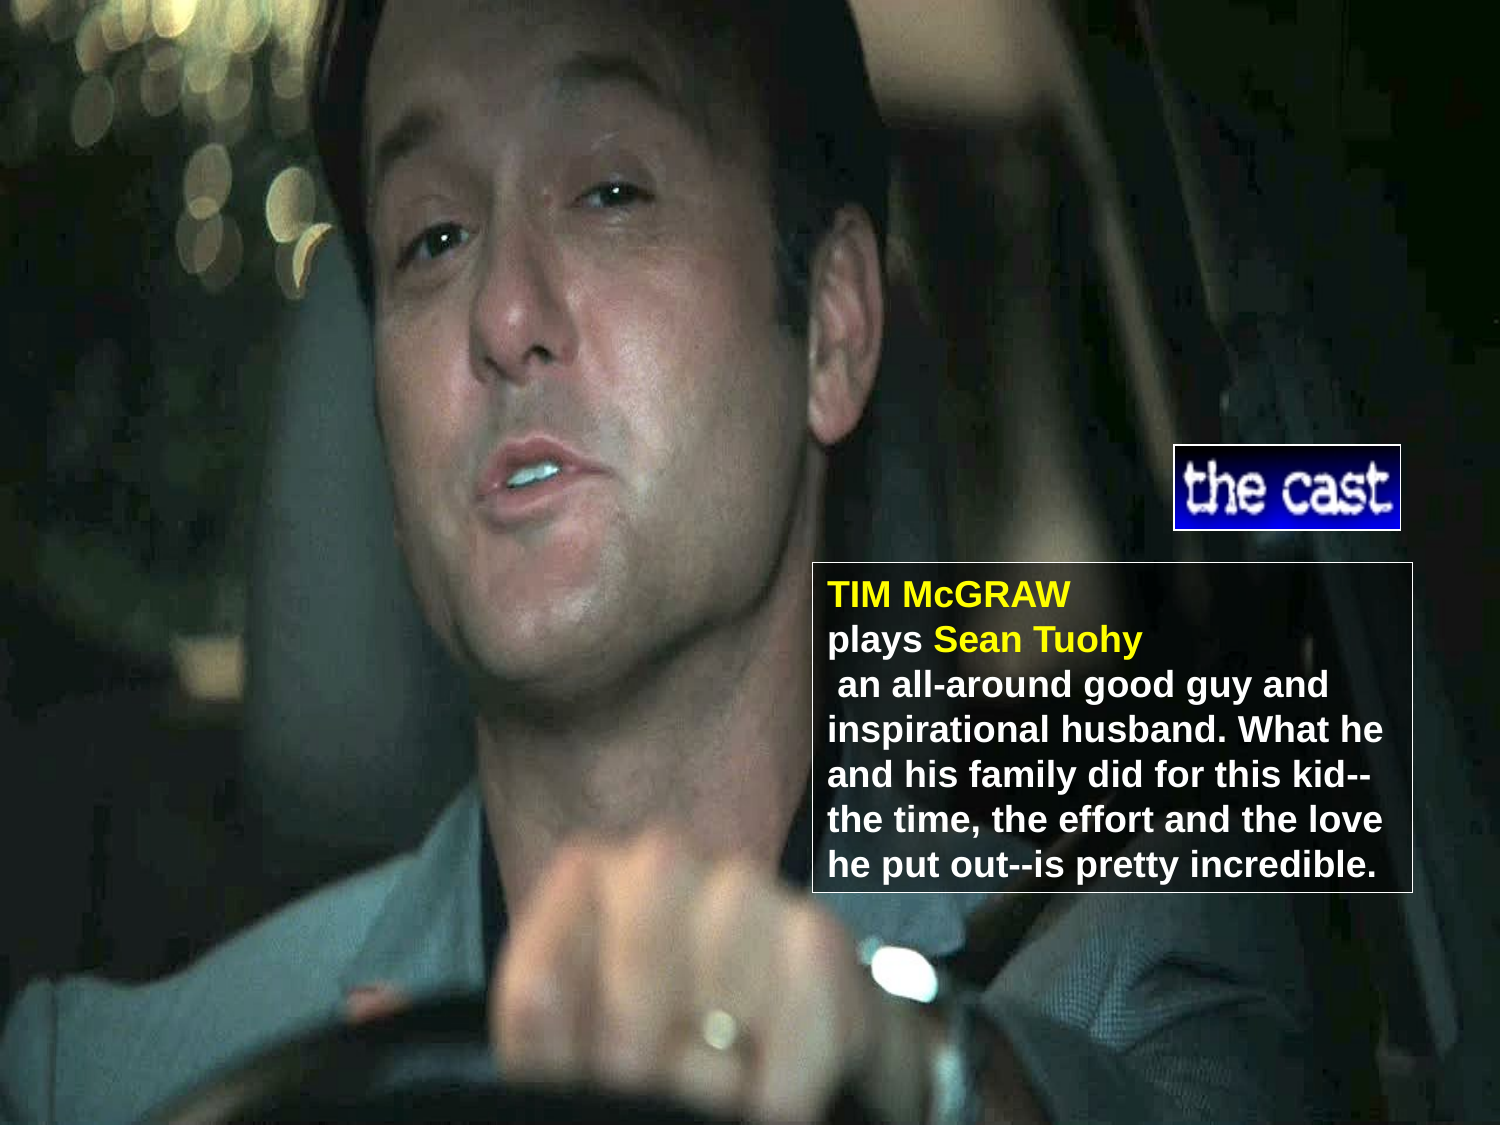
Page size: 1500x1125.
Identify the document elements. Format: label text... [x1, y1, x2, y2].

picture [0, 0, 1500, 1125]
text_box TIM McGRAW plays Sean Tuohy an all-around good guy and inspirational husband. What he and his family did for this kid--the time, the effort and the love he put out--is pretty incredible. [812, 562, 1413, 893]
